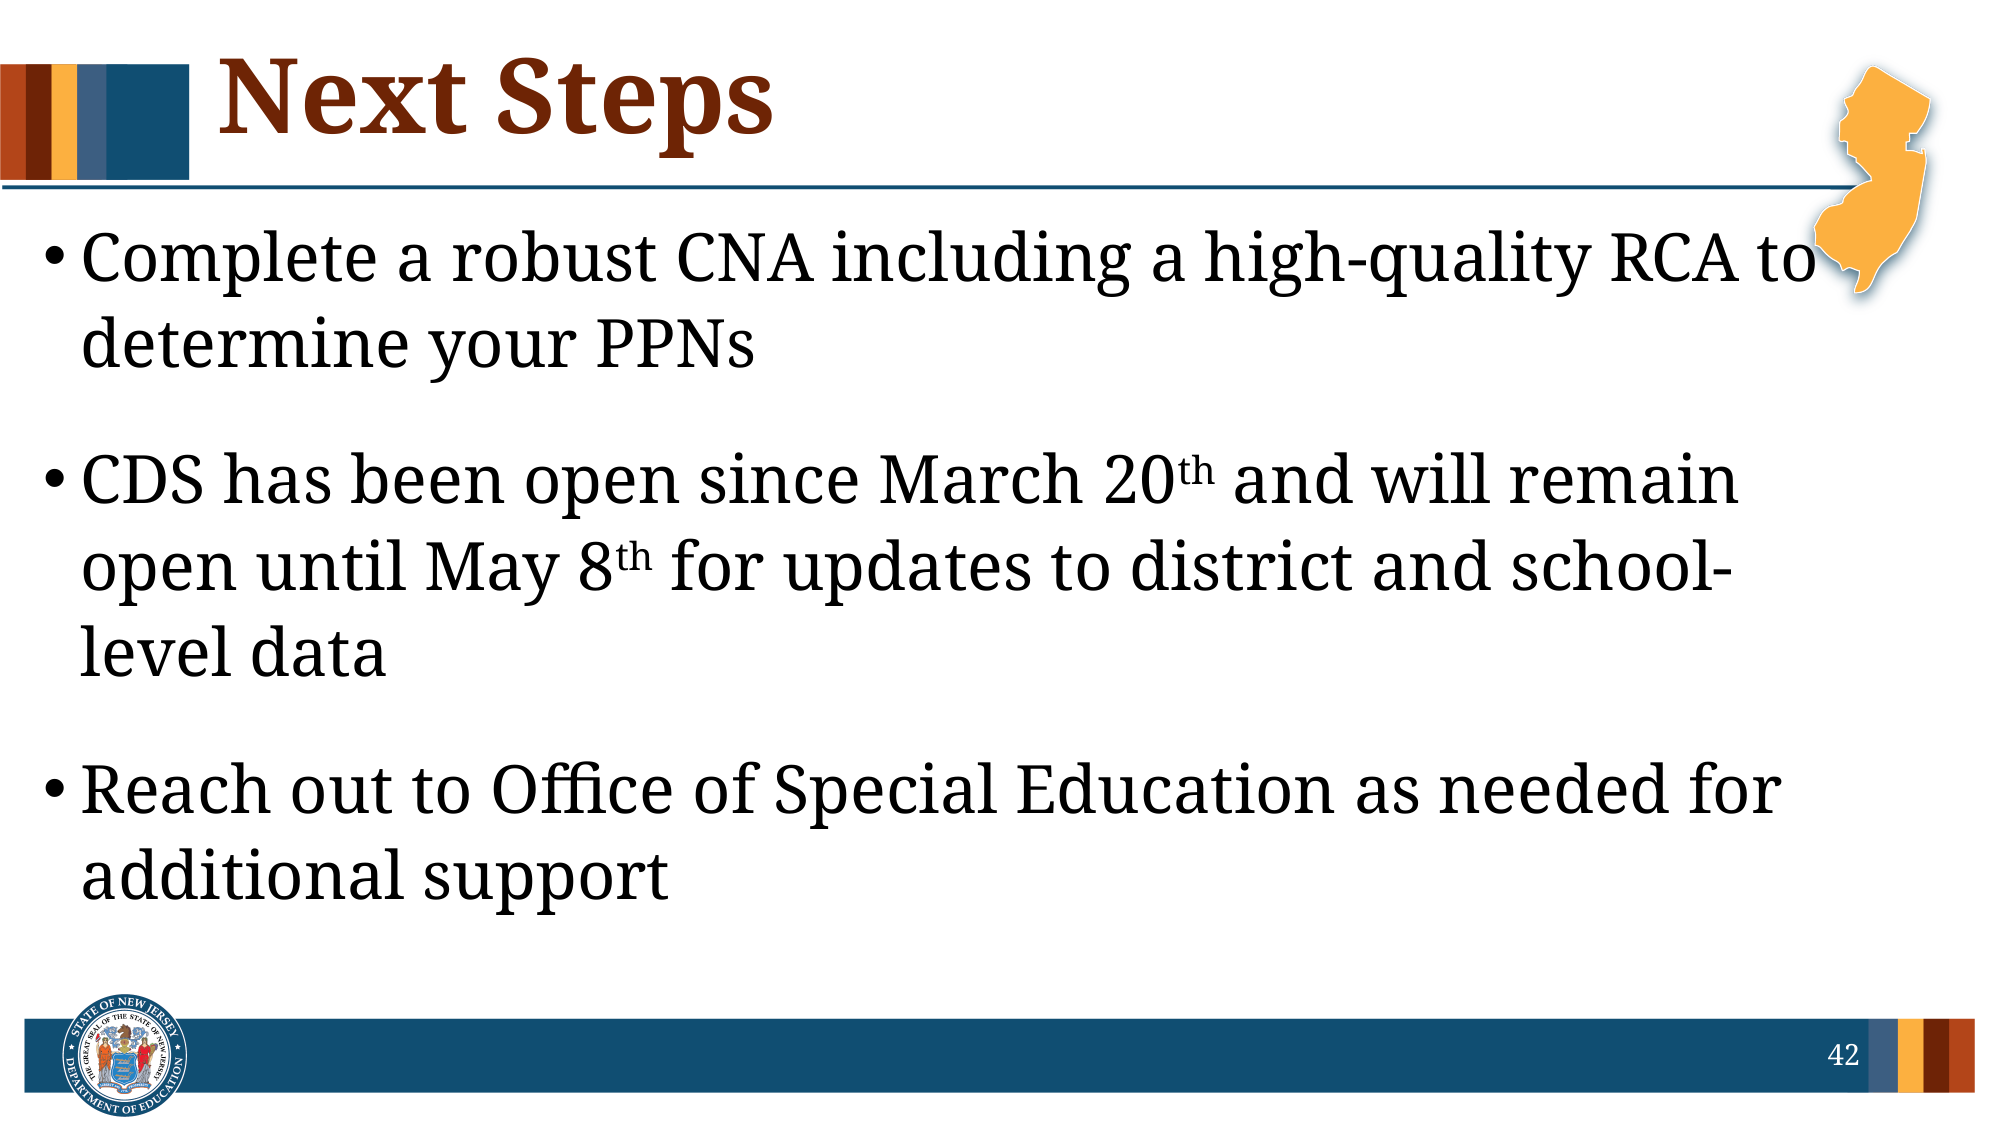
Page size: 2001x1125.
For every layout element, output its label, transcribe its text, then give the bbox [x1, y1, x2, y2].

slide_number 42 [1425, 1026, 1876, 1087]
picture [24, 992, 1975, 1119]
title Next Steps [202, 38, 1860, 162]
list Complete a robust CNA including a high-quality RCA to determine your PPNs CDS has been open since March 20th and will remain open until May 8th for updates to district and school-level data Reach out to Office of Special Education as needed for additional support [28, 200, 1972, 989]
picture [0, 50, 1951, 319]
